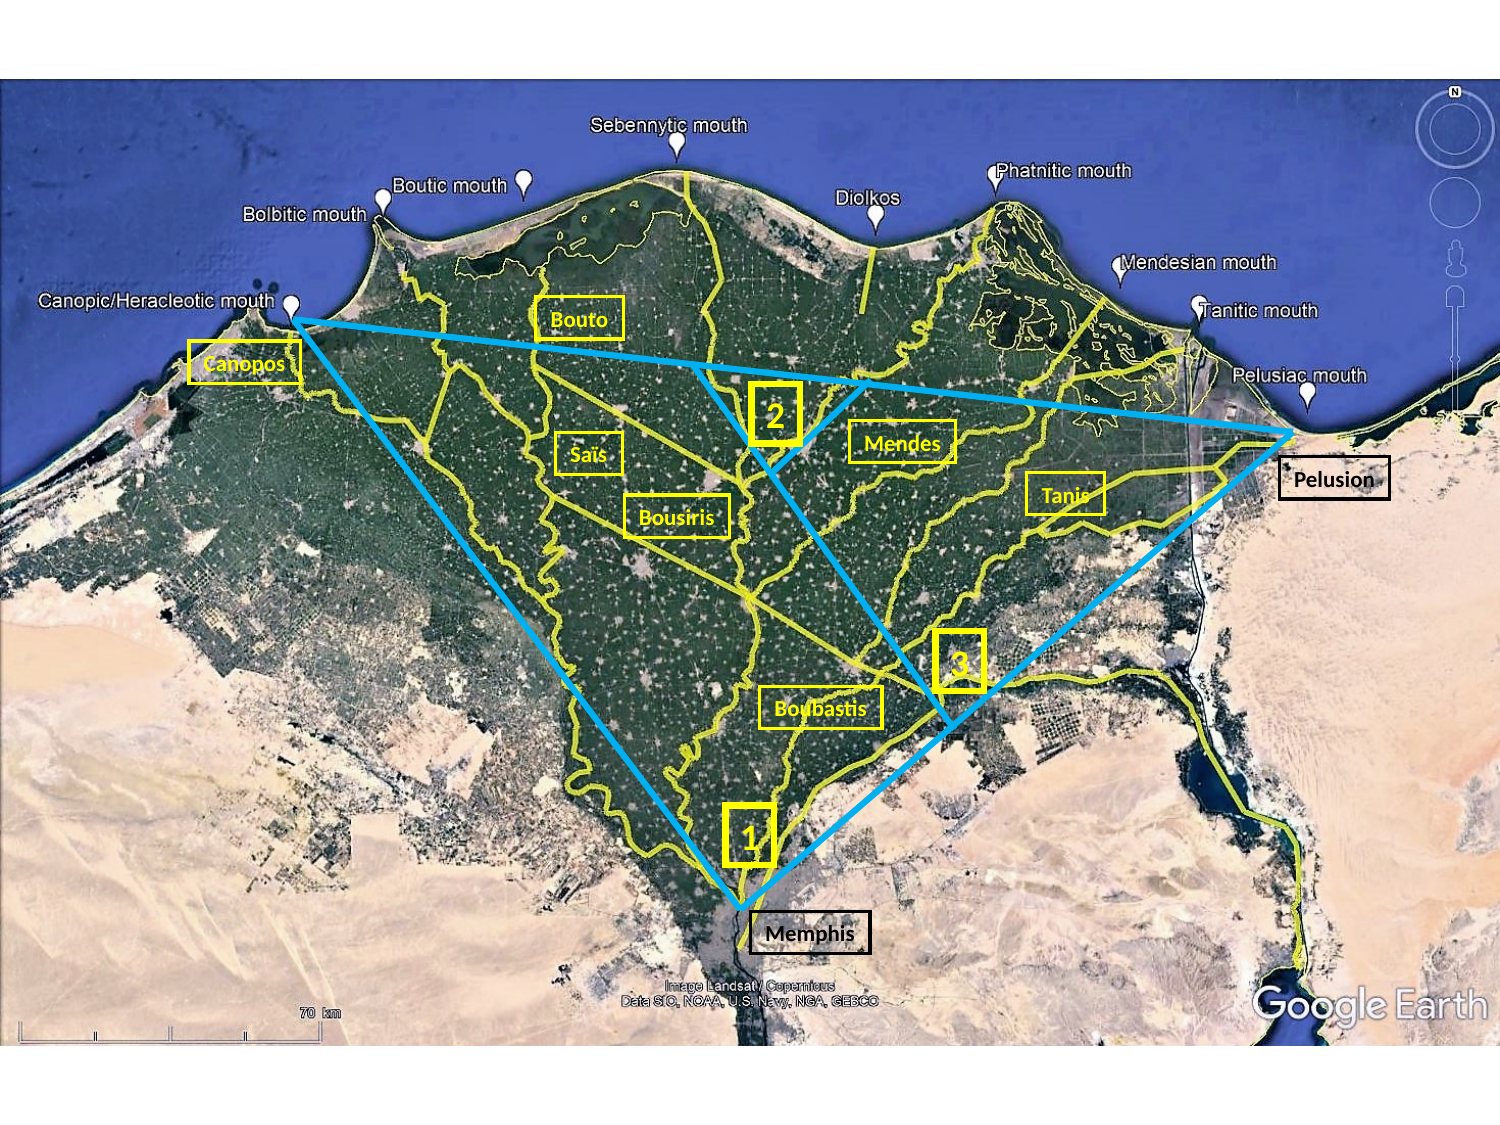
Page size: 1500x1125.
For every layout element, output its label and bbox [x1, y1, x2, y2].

text_box [0, 79, 1500, 1046]
